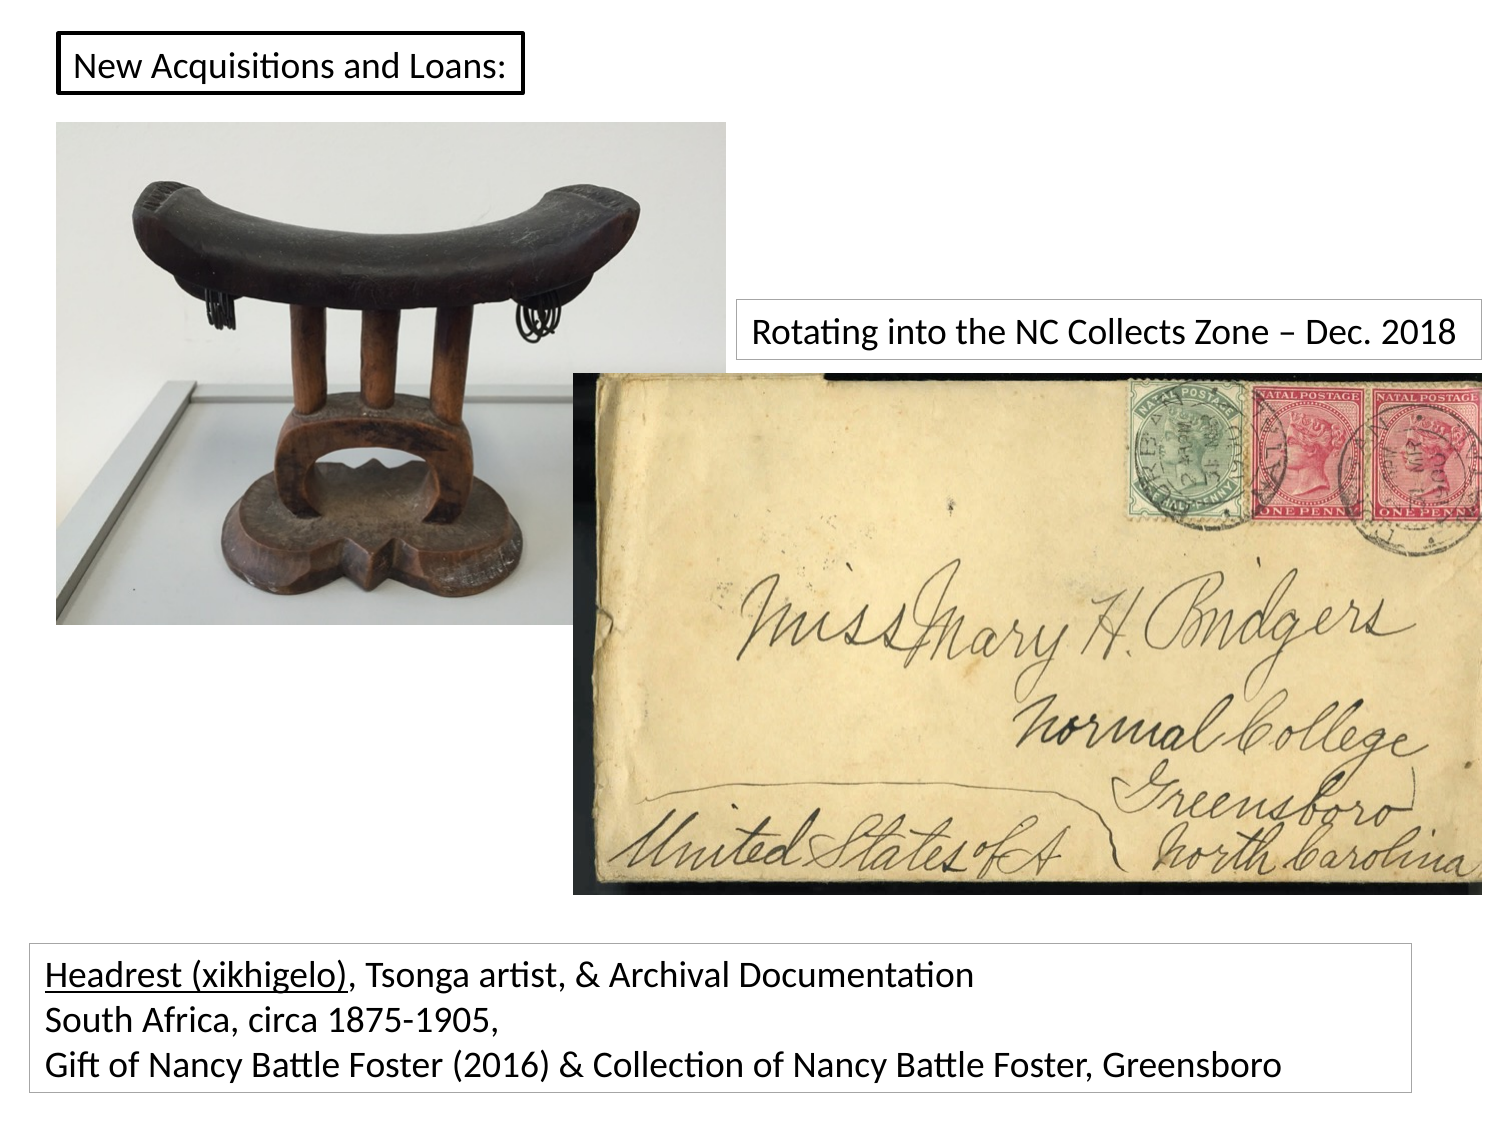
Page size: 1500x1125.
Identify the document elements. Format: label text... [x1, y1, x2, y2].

text_box New Acquisitions and Loans: [56, 31, 525, 95]
picture [55, 122, 1482, 895]
text_box Headrest (xikhigelo), Tsonga artist, & Archival Documentation South Africa, circa 1875-1905, Gift of Nancy Battle Foster (2016) & Collection of Nancy Battle Foster, Greensboro [29, 943, 1412, 1093]
text_box Rotating into the NC Collects Zone – Dec. 2018 [736, 299, 1482, 360]
